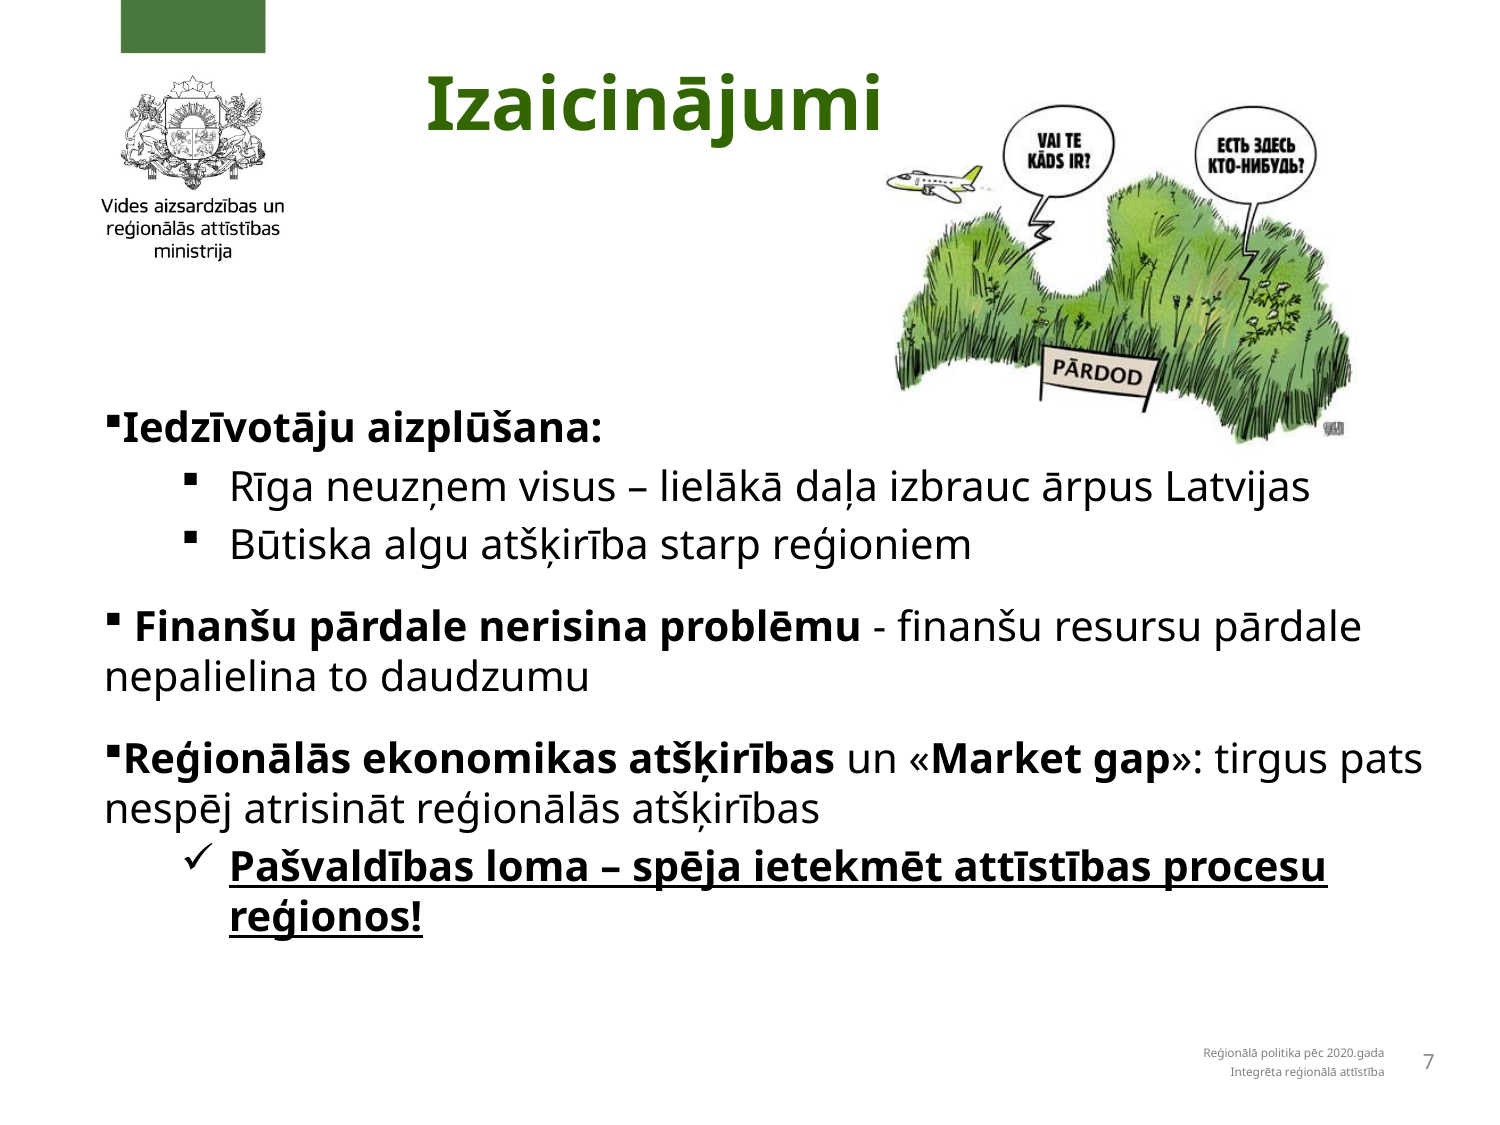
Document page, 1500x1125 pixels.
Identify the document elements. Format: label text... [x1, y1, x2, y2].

list Iedzīvotāju aizplūšana: Rīga neuzņem visus – lielākā daļa izbrauc ārpus Latvijas Būtiska algu atšķirība starp reģioniem Finanšu pārdale nerisina problēmu - finanšu resursu pārdale nepalielina to daudzumu Reģionālās ekonomikas atšķirības un «Market gap»: tirgus pats nespēj atrisināt reģionālās atšķirības Pašvaldības loma – spēja ietekmēt attīstības procesu reģionos! [88, 393, 1445, 984]
title Izaicinājumi [311, 47, 1000, 152]
list Reģionālā politika pēc 2020.gada Integrēta reģionālā attīstība [799, 1037, 1400, 1088]
picture [857, 73, 1369, 471]
picture [48, 0, 338, 321]
slide_number 7 [1400, 1037, 1450, 1088]
